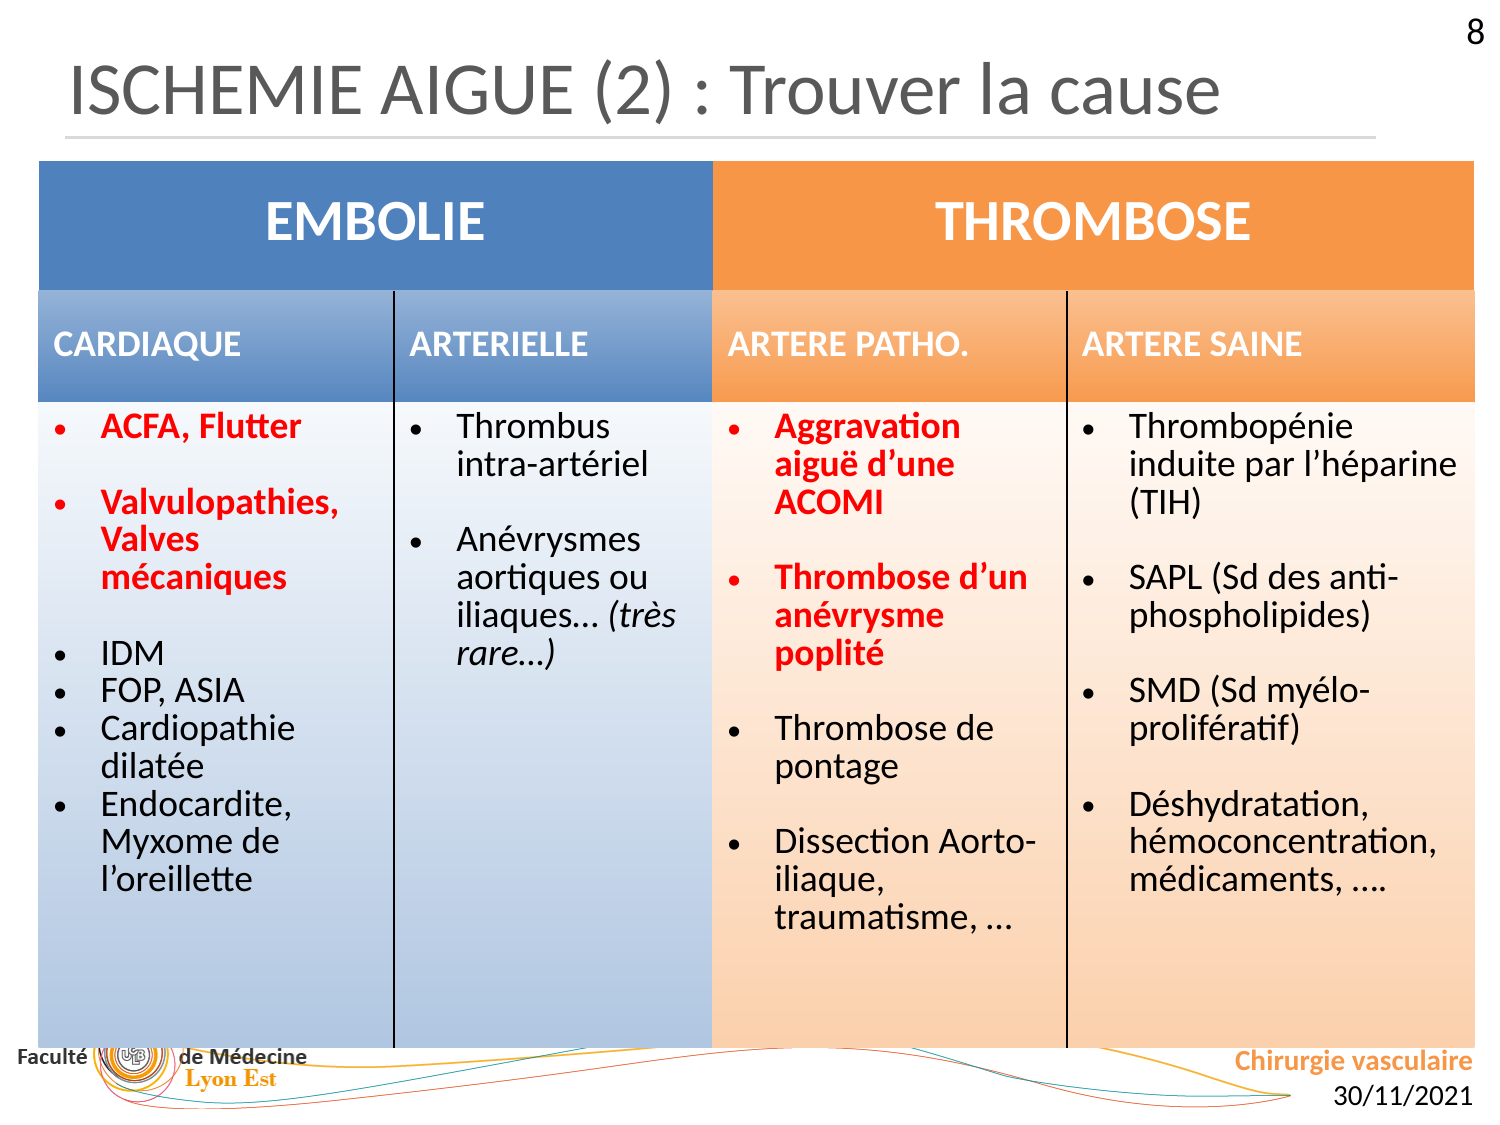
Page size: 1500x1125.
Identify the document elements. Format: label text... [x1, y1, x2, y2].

table_cell ARTERIELLE [395, 291, 713, 403]
table_cell ARTERE SAINE [1068, 291, 1474, 403]
table_header THROMBOSE [713, 161, 1474, 291]
text_box 8 [1328, 0, 1500, 55]
title ISCHEMIE AIGUE (2) : Trouver la cause [53, 7, 1415, 161]
table_cell CARDIAQUE [39, 291, 393, 403]
table_cell ARTERE PATHO. [713, 291, 1066, 403]
table_cell Thrombopénie induite par l’héparine (TIH) SAPL (Sd des anti-phospholipides) SMD (Sd myélo-prolifératif) Déshydratation, hémoconcentration, médicaments, …. [1068, 403, 1474, 1048]
table_cell Aggravation aiguë d’une ACOMI Thrombose d’un anévrysme poplité Thrombose de pontage Dissection Aorto-iliaque, traumatisme, … [713, 403, 1066, 1048]
table_cell Thrombus intra-artériel Anévrysmes aortiques ou iliaques… (très rare…) [395, 403, 713, 1048]
table_cell ACFA, Flutter Valvulopathies, Valves mécaniques IDM FOP, ASIA Cardiopathie dilatée Endocardite, Myxome de l’oreillette [39, 403, 393, 1048]
text_box Chirurgie vasculaire 30/11/2021 [1198, 1034, 1489, 1118]
table_header EMBOLIE [39, 161, 713, 291]
picture [17, 948, 1198, 1109]
